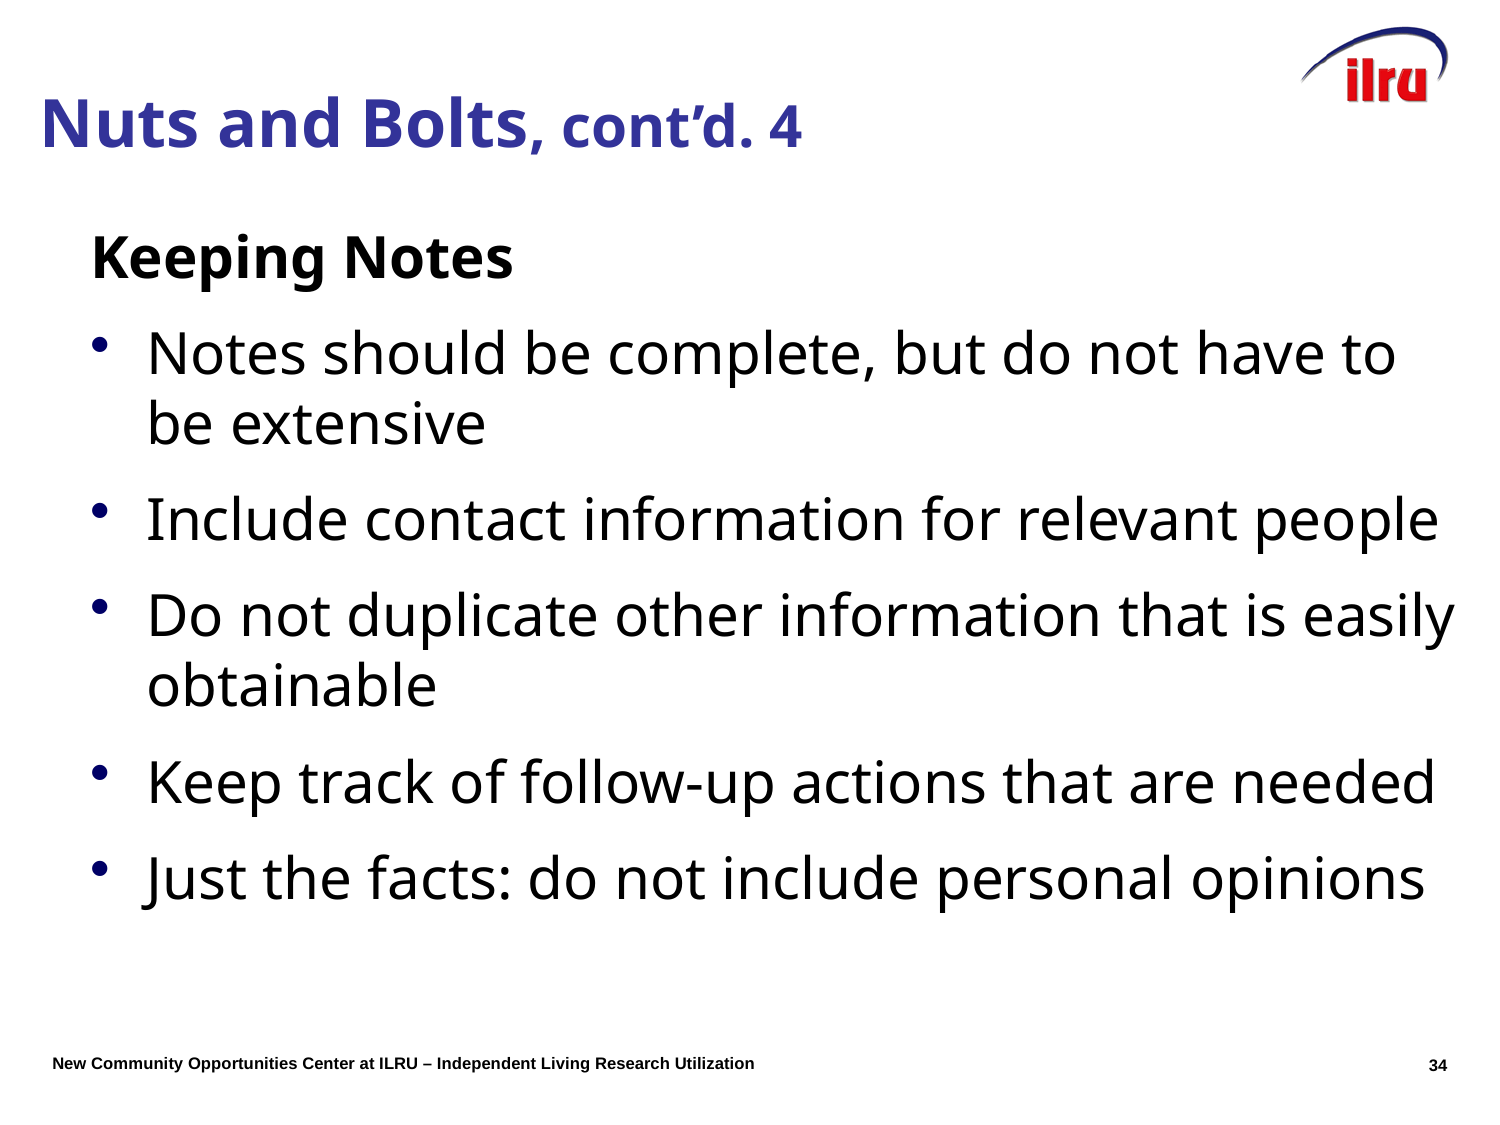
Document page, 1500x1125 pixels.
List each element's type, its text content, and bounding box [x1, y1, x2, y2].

picture [1299, 24, 1463, 62]
title Nuts and Bolts, cont’d. 4 [24, 62, 1463, 181]
list Keeping Notes Notes should be complete, but do not have to be extensive Include contact information for relevant people Do not duplicate other information that is easily obtainable Keep track of follow-up actions that are needed Just the facts: do not include personal opinions [74, 212, 1476, 1013]
slide_number 33 [1362, 1046, 1463, 1088]
